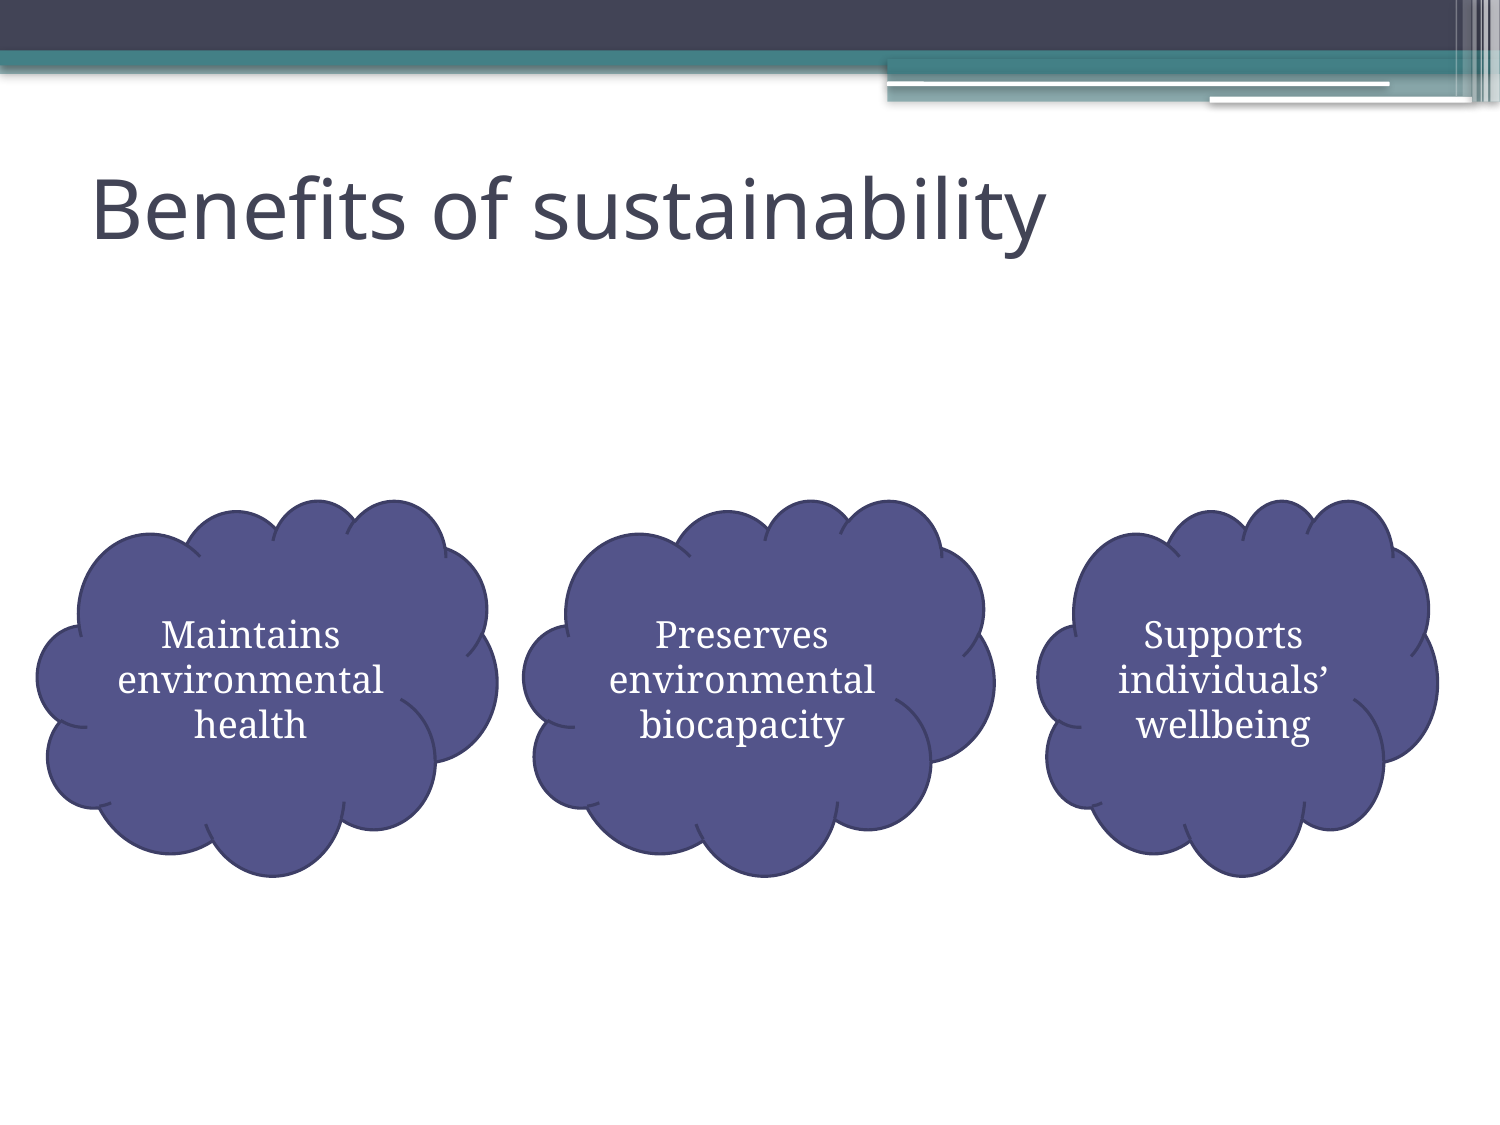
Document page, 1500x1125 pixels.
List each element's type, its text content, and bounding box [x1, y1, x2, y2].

title Benefits of sustainability [75, 137, 1425, 275]
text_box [37, 499, 1438, 876]
